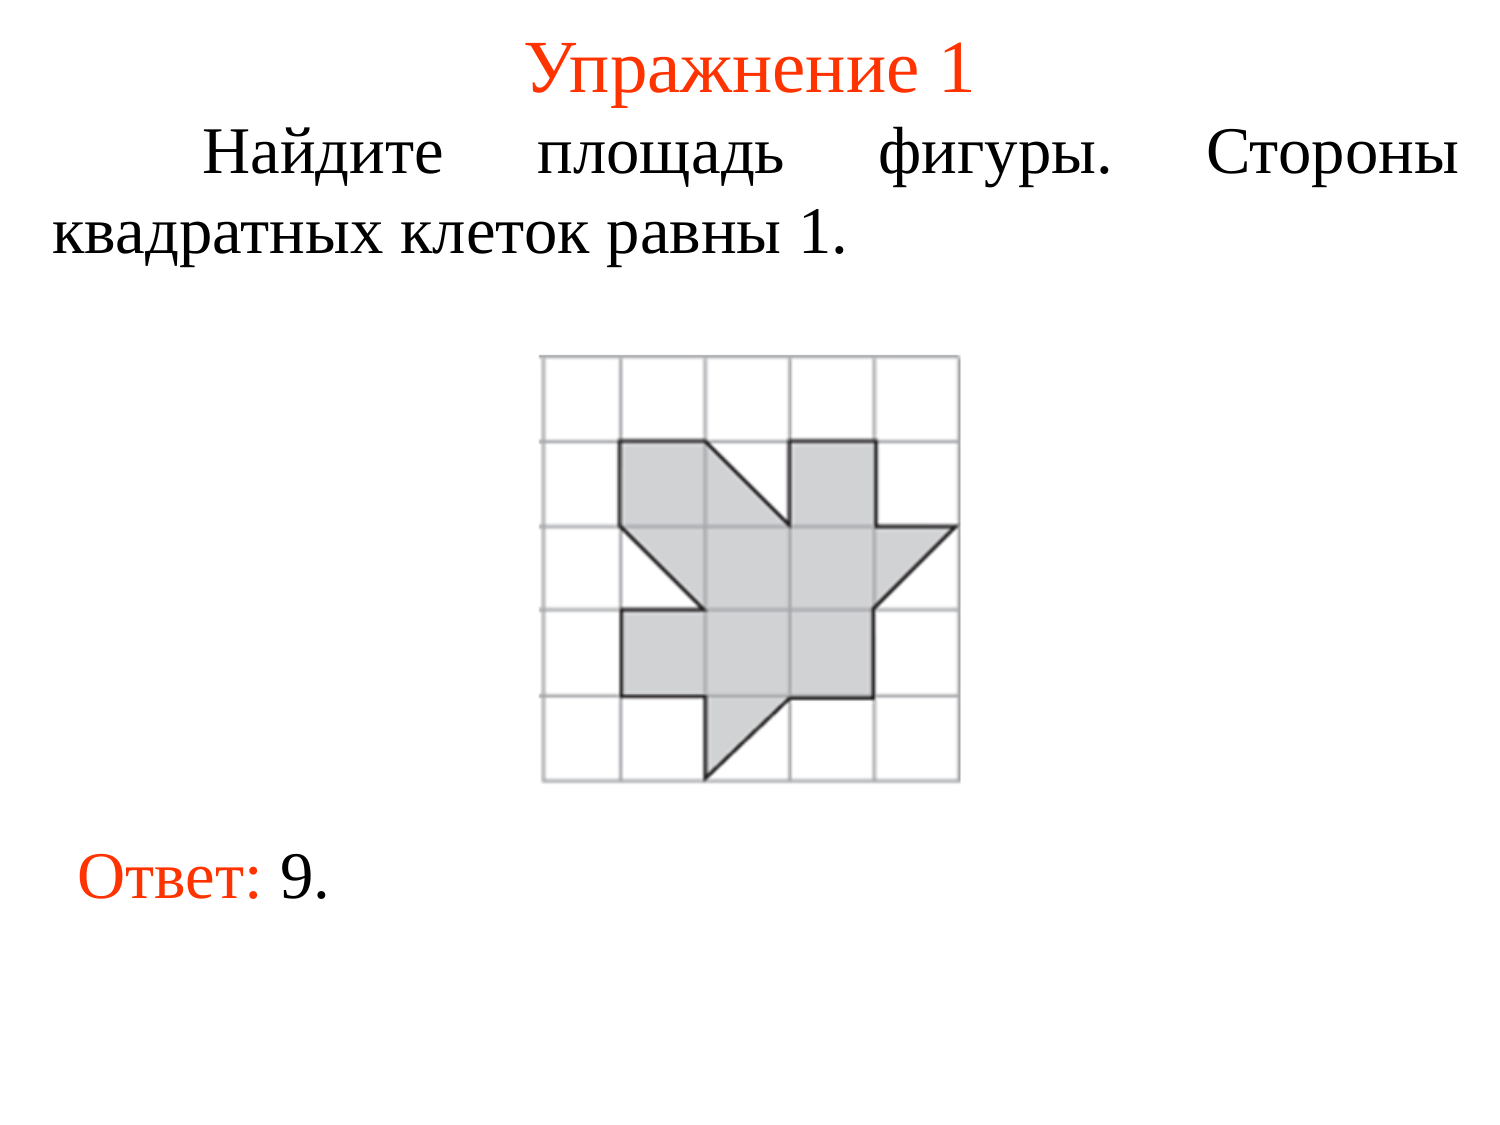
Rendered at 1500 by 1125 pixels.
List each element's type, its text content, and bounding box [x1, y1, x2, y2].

title Упражнение 1 [112, 24, 1388, 99]
picture [522, 321, 978, 804]
text_box Ответ: 9. [62, 824, 1475, 920]
text_box Найдите площадь фигуры. Стороны квадратных клеток равны 1. [37, 99, 1475, 275]
